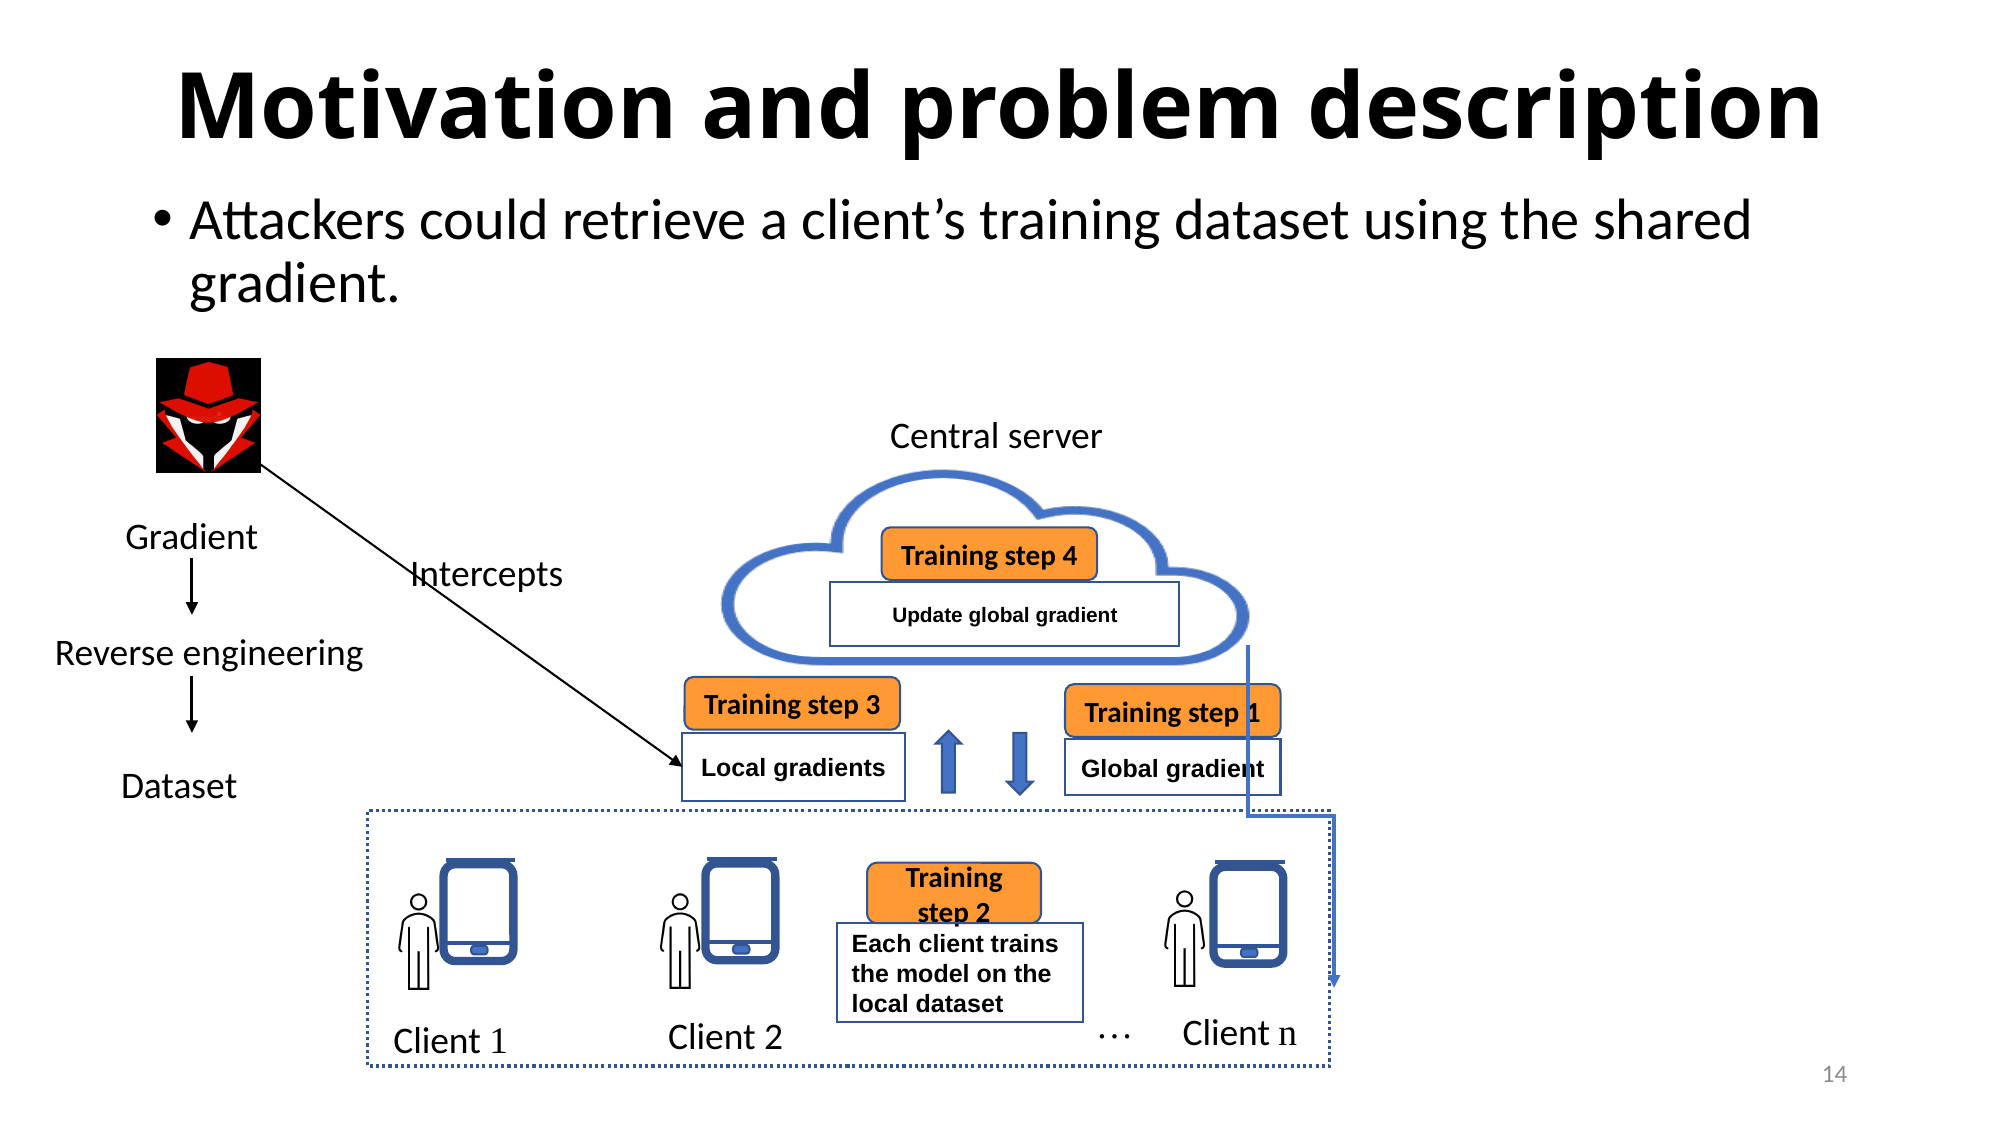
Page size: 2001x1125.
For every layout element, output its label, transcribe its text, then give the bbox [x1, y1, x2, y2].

picture [156, 358, 261, 473]
text_box [940, 763, 956, 794]
text_box Global gradient [1250, 763, 1282, 773]
picture [1133, 887, 1236, 990]
text_box Dataset [106, 753, 347, 814]
text_box Each client trains the model on the local dataset [836, 922, 1084, 1023]
picture [686, 372, 1287, 763]
text_box Gradient [110, 504, 260, 565]
text_box Global gradient [1064, 763, 1246, 796]
picture [367, 890, 470, 993]
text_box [260, 464, 683, 767]
text_box Training step 2 [866, 861, 1043, 922]
text_box [1004, 763, 1036, 796]
picture [629, 890, 732, 992]
slide_number 14 [1412, 1042, 1863, 1103]
text_box Reverse engineering [40, 620, 260, 681]
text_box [1119, 773, 1463, 860]
text_box Local gradients [681, 732, 906, 802]
title Motivation and problem description [137, 0, 1863, 182]
list Attackers could retrieve a client’s training dataset using the shared gradient. [137, 182, 1863, 1014]
text_box [366, 810, 1331, 1067]
